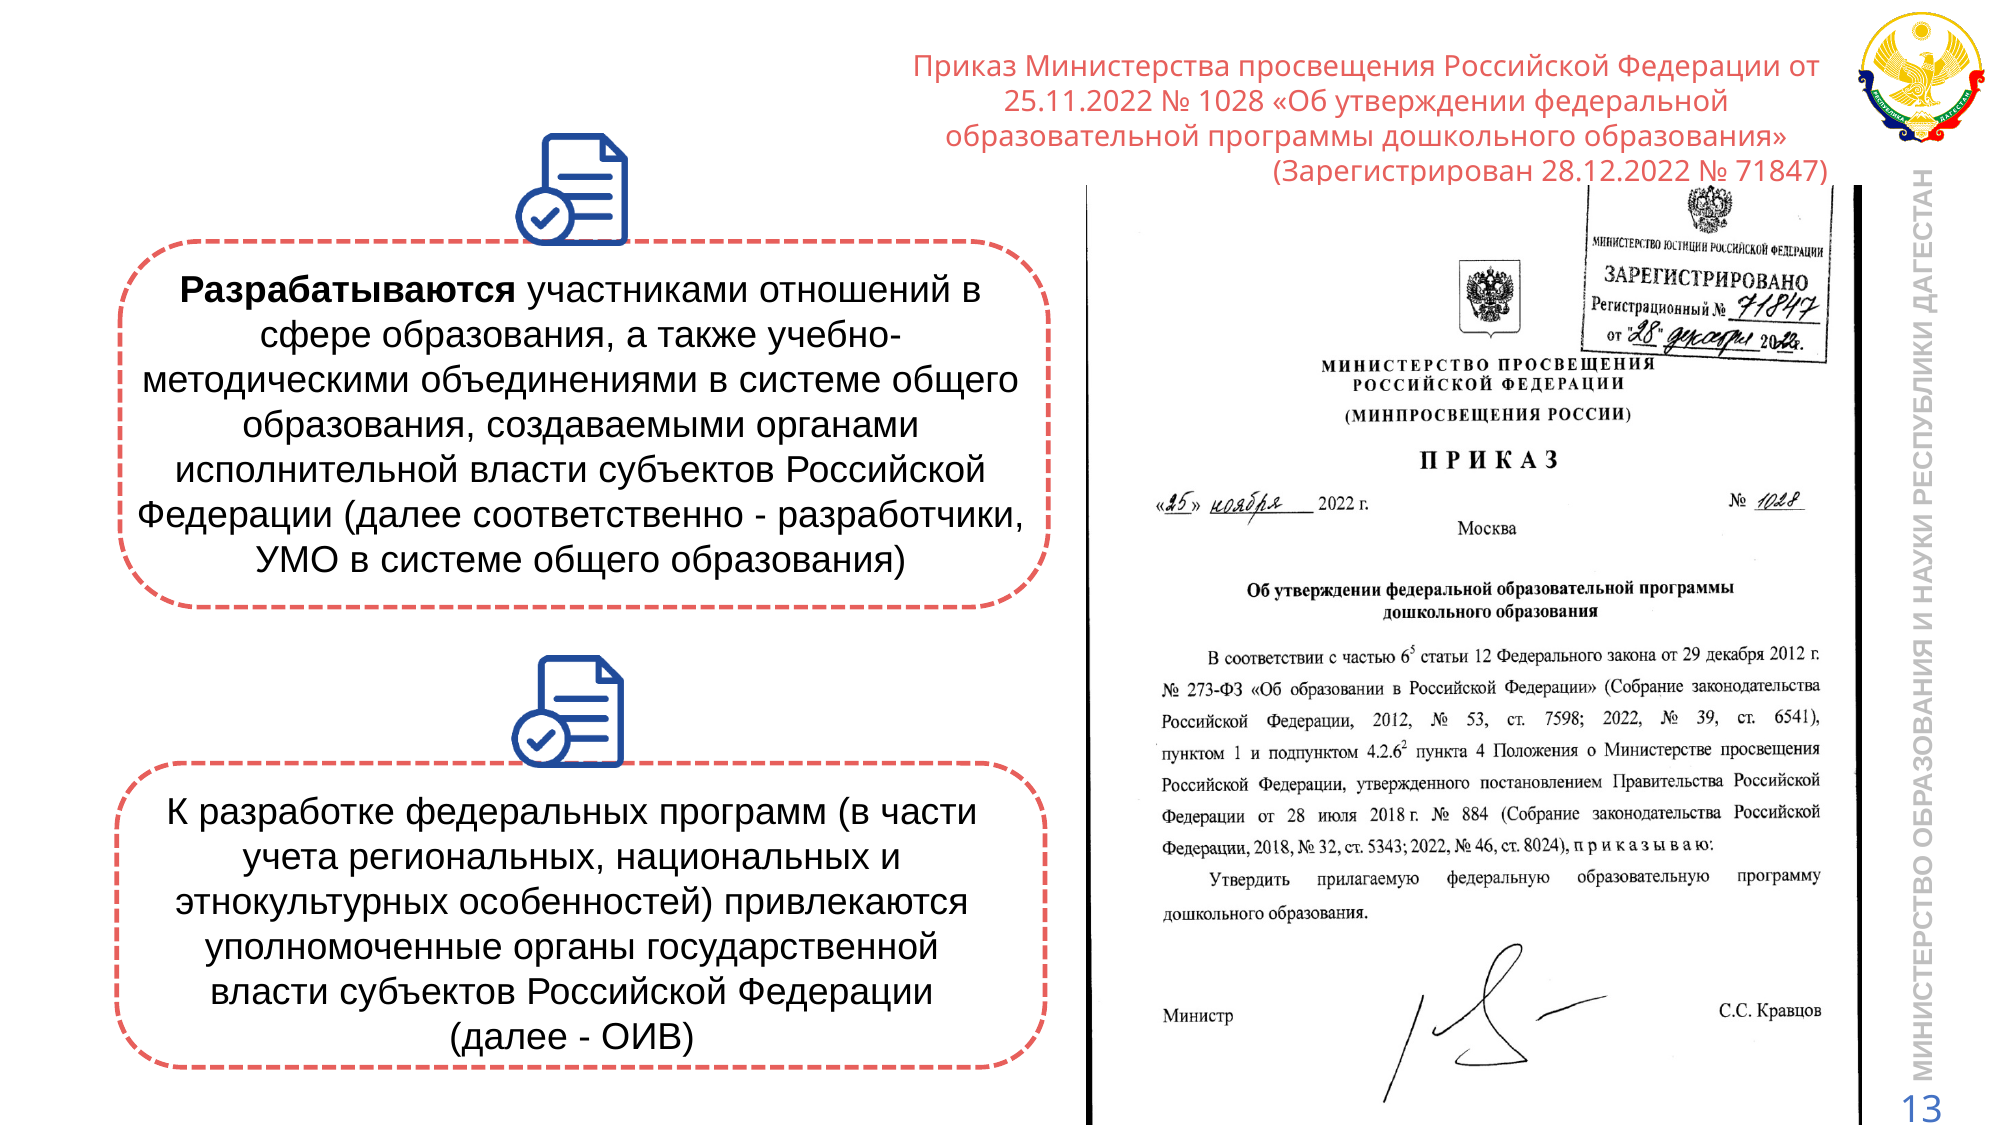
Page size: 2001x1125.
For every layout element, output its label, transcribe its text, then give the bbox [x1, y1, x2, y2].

text_box [1042, 287, 1050, 562]
text_box [145, 588, 1023, 609]
text_box Приказ Министерства просвещения Российской Федерации от 25.11.2022 № 1028 «Об утверждении федеральной образовательной программы дошкольного образования» (Зарегистрирован 28.12.2022 № 71847) [890, 40, 1843, 195]
text_box [161, 1065, 1000, 1069]
text_box 13 [1885, 1097, 1958, 1125]
text_box К разработке федеральных программ (в части учета региональных, национальных и этнокультурных особенностей) привлекаются уполномоченные органы государственной власти субъектов Российской Федерации (далее - ОИВ) [132, 779, 1013, 1065]
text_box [1858, 12, 1985, 1097]
picture [515, 133, 628, 246]
text_box [150, 240, 1019, 257]
picture [511, 655, 624, 768]
text_box Разрабатываются участниками отношений в сфере образования, а также учебно-методическими объединениями в системе общего образования, создаваемыми органами исполнительной власти субъектов Российской Федерации (далее соответственно - разработчики, УМО в системе общего образования) [120, 257, 1042, 588]
text_box [115, 785, 132, 1045]
text_box [138, 762, 1047, 1060]
picture [1086, 185, 1862, 1125]
